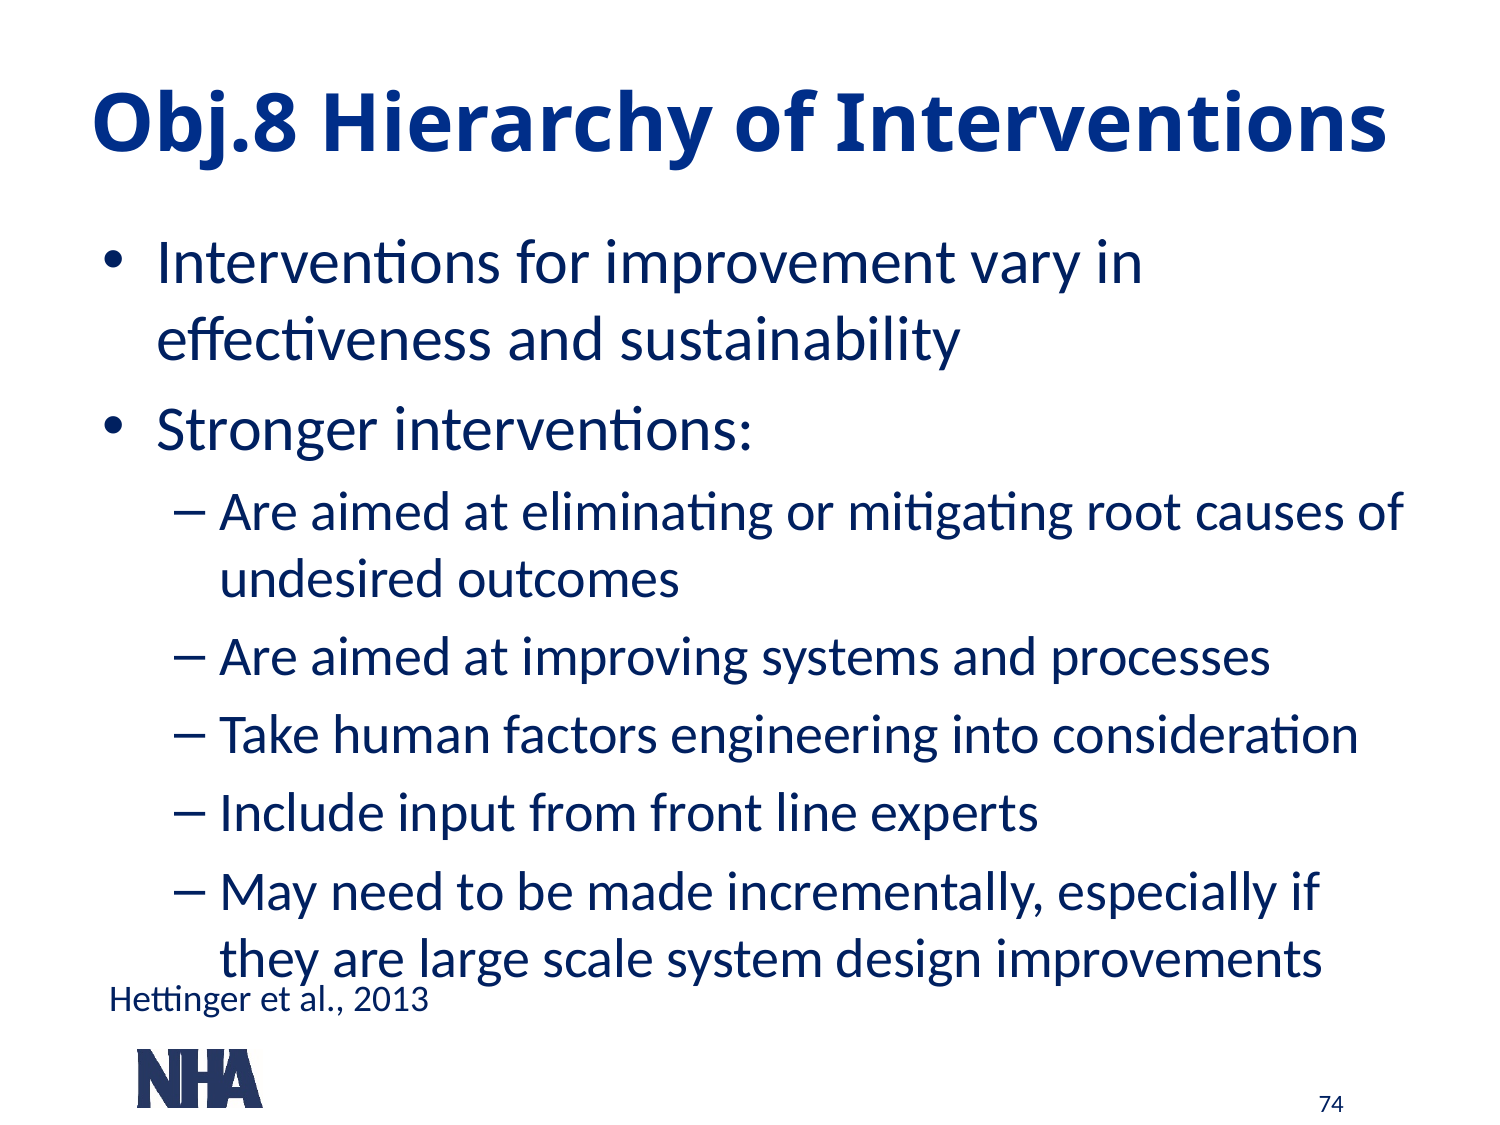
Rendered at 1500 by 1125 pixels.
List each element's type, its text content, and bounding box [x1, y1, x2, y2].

picture [137, 1049, 263, 1108]
title Obj.8 Hierarchy of Interventions [75, 24, 1425, 213]
list Interventions for improvement vary in effectiveness and sustainability Stronger interventions: Are aimed at eliminating or mitigating root causes of undesired outcomes Are aimed at improving systems and processes Take human factors engineering into consideration Include input from front line experts May need to be made incrementally, especially if they are large scale system design improvements [87, 212, 1438, 998]
text_box Hettinger et al., 2013 [94, 966, 445, 1027]
